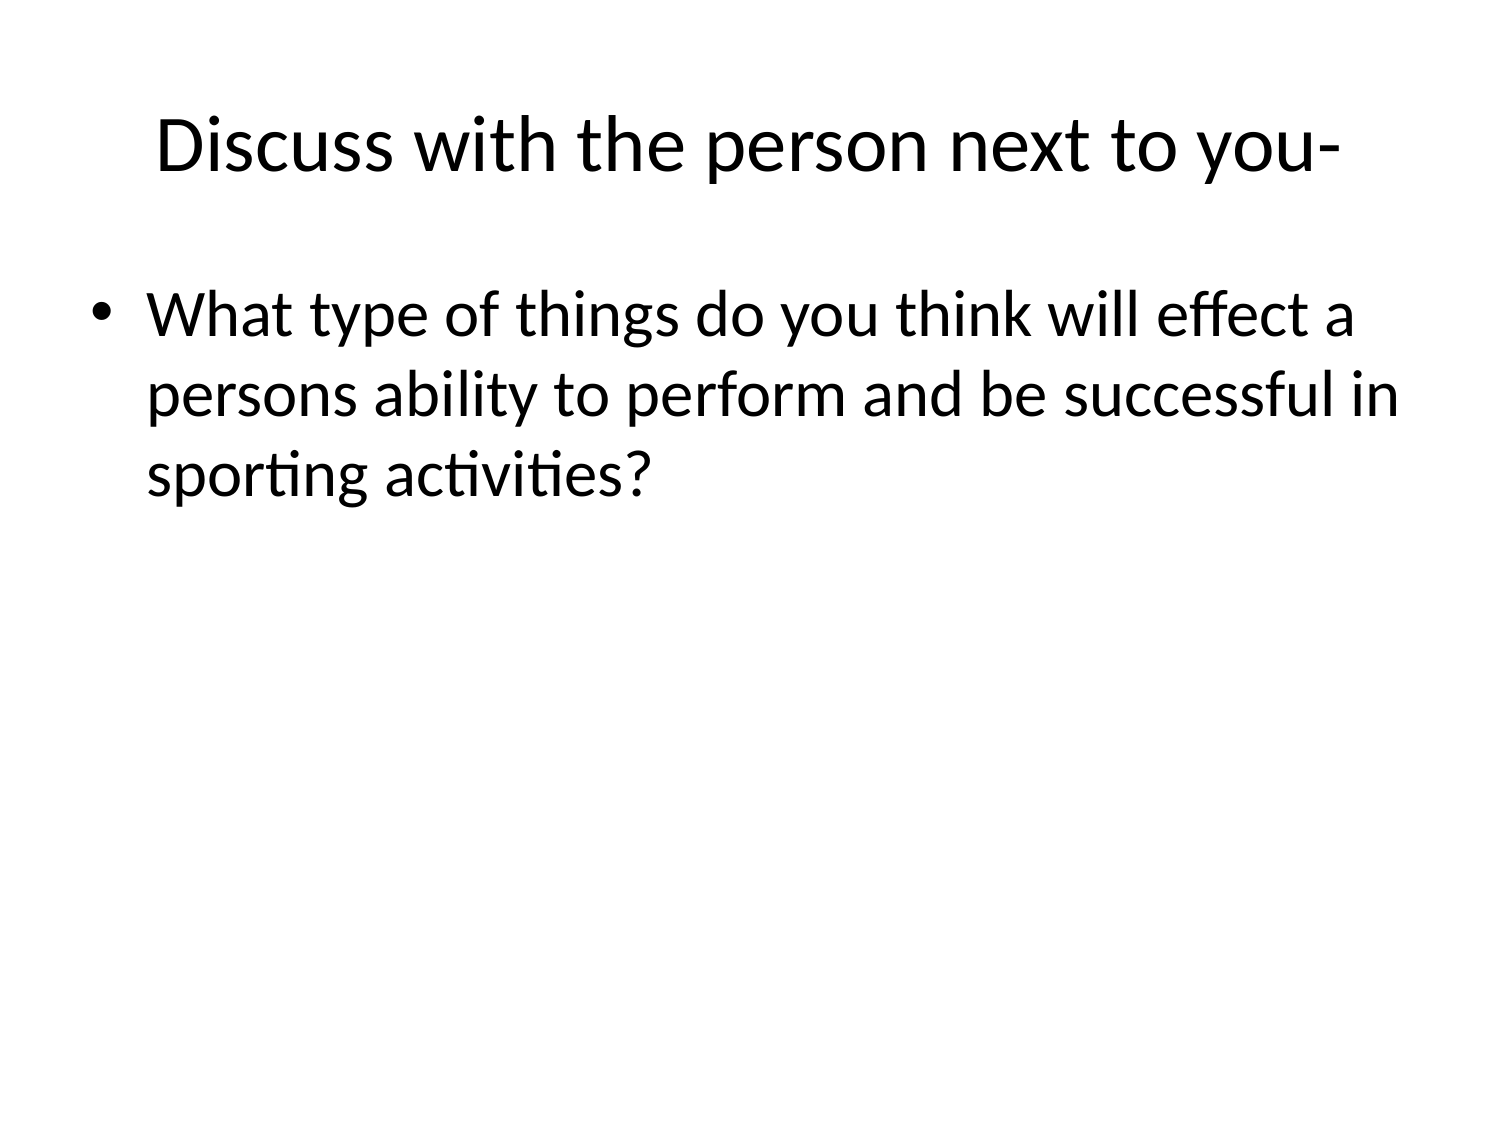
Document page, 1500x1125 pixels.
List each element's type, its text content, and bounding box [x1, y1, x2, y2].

title Discuss with the person next to you- [75, 45, 1425, 233]
list What type of things do you think will effect a persons ability to perform and be successful in sporting activities? [75, 262, 1425, 1005]
